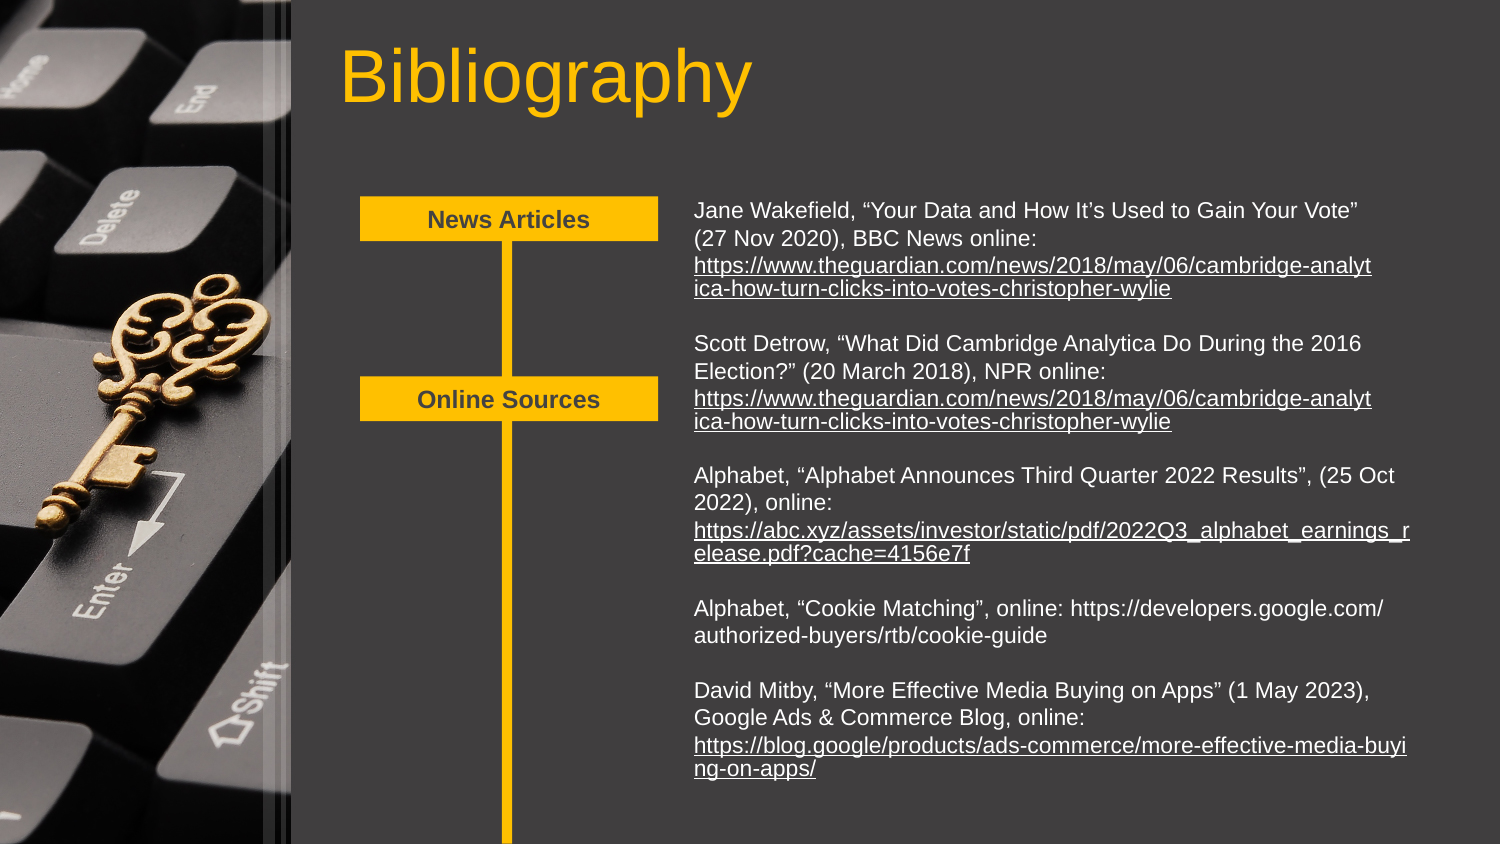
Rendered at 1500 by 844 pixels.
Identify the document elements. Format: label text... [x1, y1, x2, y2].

text_box Jane Wakefield, “Your Data and How It’s Used to Gain Your Vote” (27 Nov 2020), BBC News online: https://www.theguardian.com/news/2018/may/06/cambridge-analytica-how-turn-clicks-into-votes-christopher-wylie Scott Detrow, “What Did Cambridge Analytica Do During the 2016 Election?” (20 March 2018), NPR online: https://www.theguardian.com/news/2018/may/06/cambridge-analytica-how-turn-clicks-into-votes-christopher-wylie [679, 188, 1388, 424]
text_box News Articles [360, 196, 659, 242]
text_box Online Sources [360, 376, 659, 422]
text_box [500, 231, 514, 376]
text_box [500, 422, 514, 844]
list Bibliography [324, 25, 1471, 120]
text_box Alphabet, “Alphabet Announces Third Quarter 2022 Results”, (25 Oct 2022), online: https://abc.xyz/assets/investor/static/pdf/2022Q3_alphabet_earnings_release.pdf?cache=4156e7f Alphabet, “Cookie Matching”, online: https://developers.google.com/authorized-buyers/rtb/cookie-guide David Mitby, “More Effective Media Buying on Apps” (1 May 2023), Google Ads & Commerce Blog, online: https://blog.google/products/ads-commerce/more-effective-media-buying-on-apps/ [679, 453, 1430, 770]
picture [0, 0, 1500, 844]
